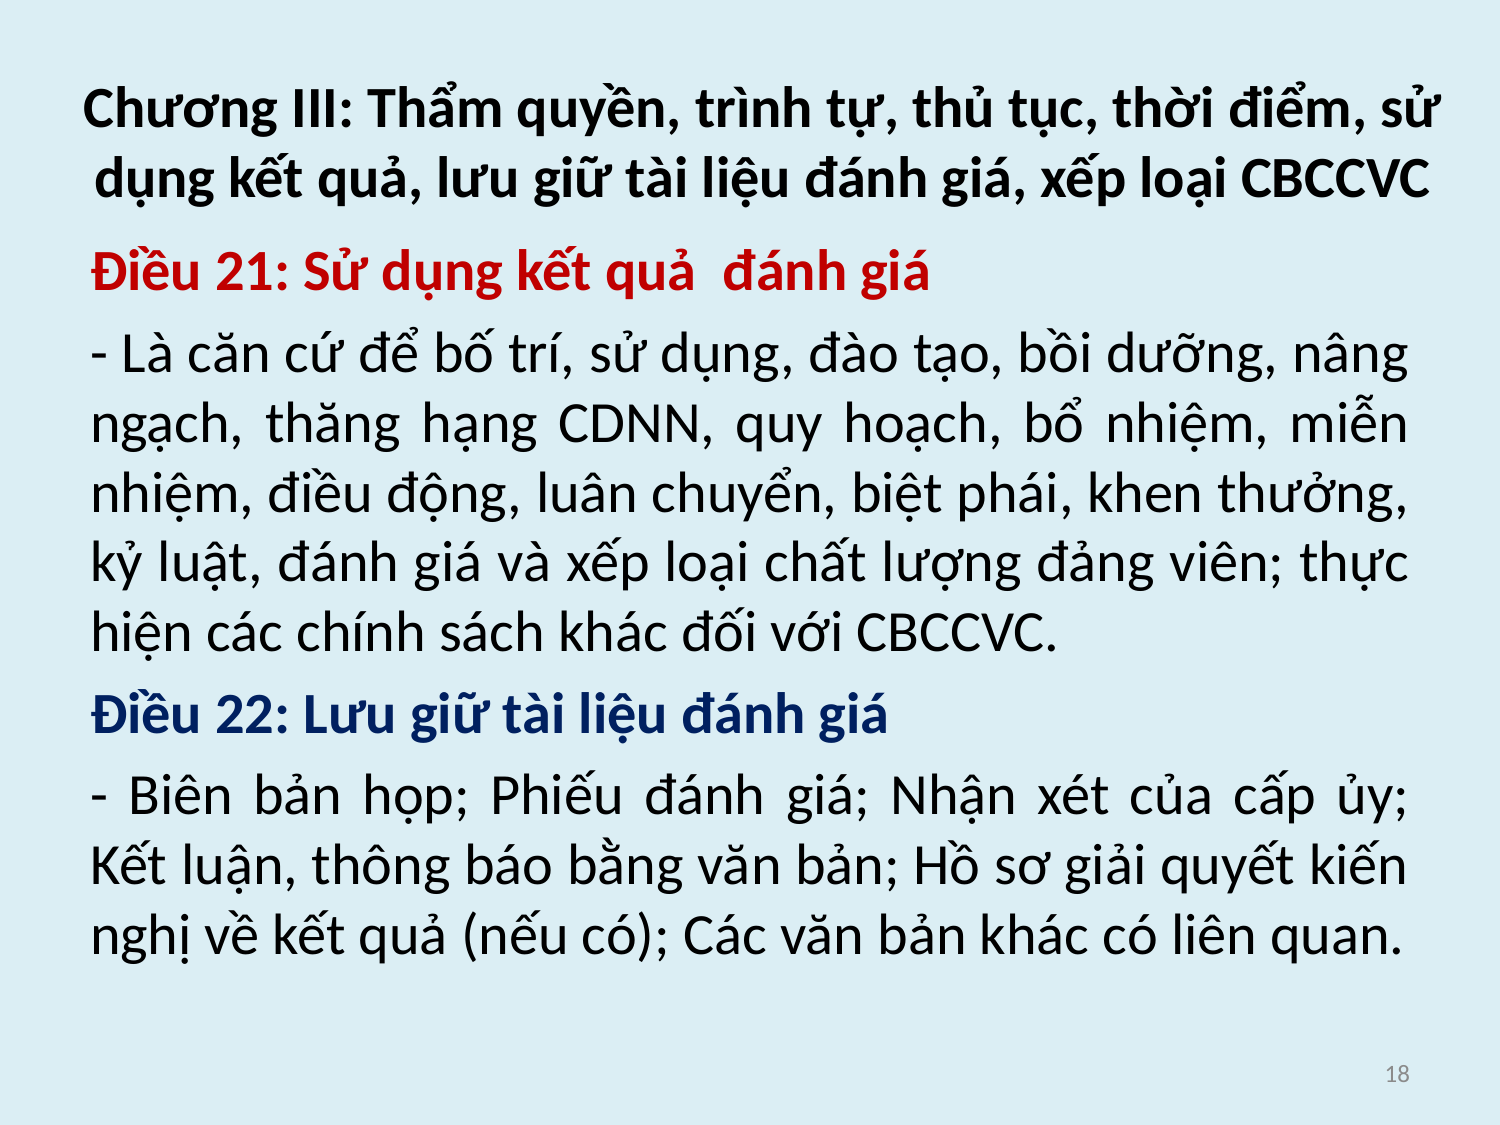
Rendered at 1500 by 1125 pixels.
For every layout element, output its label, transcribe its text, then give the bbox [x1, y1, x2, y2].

title Chương III: Thẩm quyền, trình tự, thủ tục, thời điểm, sử dụng kết quả, lưu giữ tài liệu đánh giá, xếp loại CBCCVC [50, 45, 1475, 233]
list Điều 21: Sử dụng kết quả đánh giá - Là căn cứ để bố trí, sử dụng, đào tạo, bồi dưỡng, nâng ngạch, thăng hạng CDNN, quy hoạch, bổ nhiệm, miễn nhiệm, điều động, luân chuyển, biệt phái, khen thưởng, kỷ luật, đánh giá và xếp loại chất lượng đảng viên; thực hiện các chính sách khác đối với CBCCVC. Điều 22: Lưu giữ tài liệu đánh giá - Biên bản họp; Phiếu đánh giá; Nhận xét của cấp ủy; Kết luận, thông báo bằng văn bản; Hồ sơ giải quyết kiến nghị về kết quả (nếu có); Các văn bản khác có liên quan. [75, 224, 1425, 1063]
slide_number 18 [1074, 1042, 1425, 1103]
